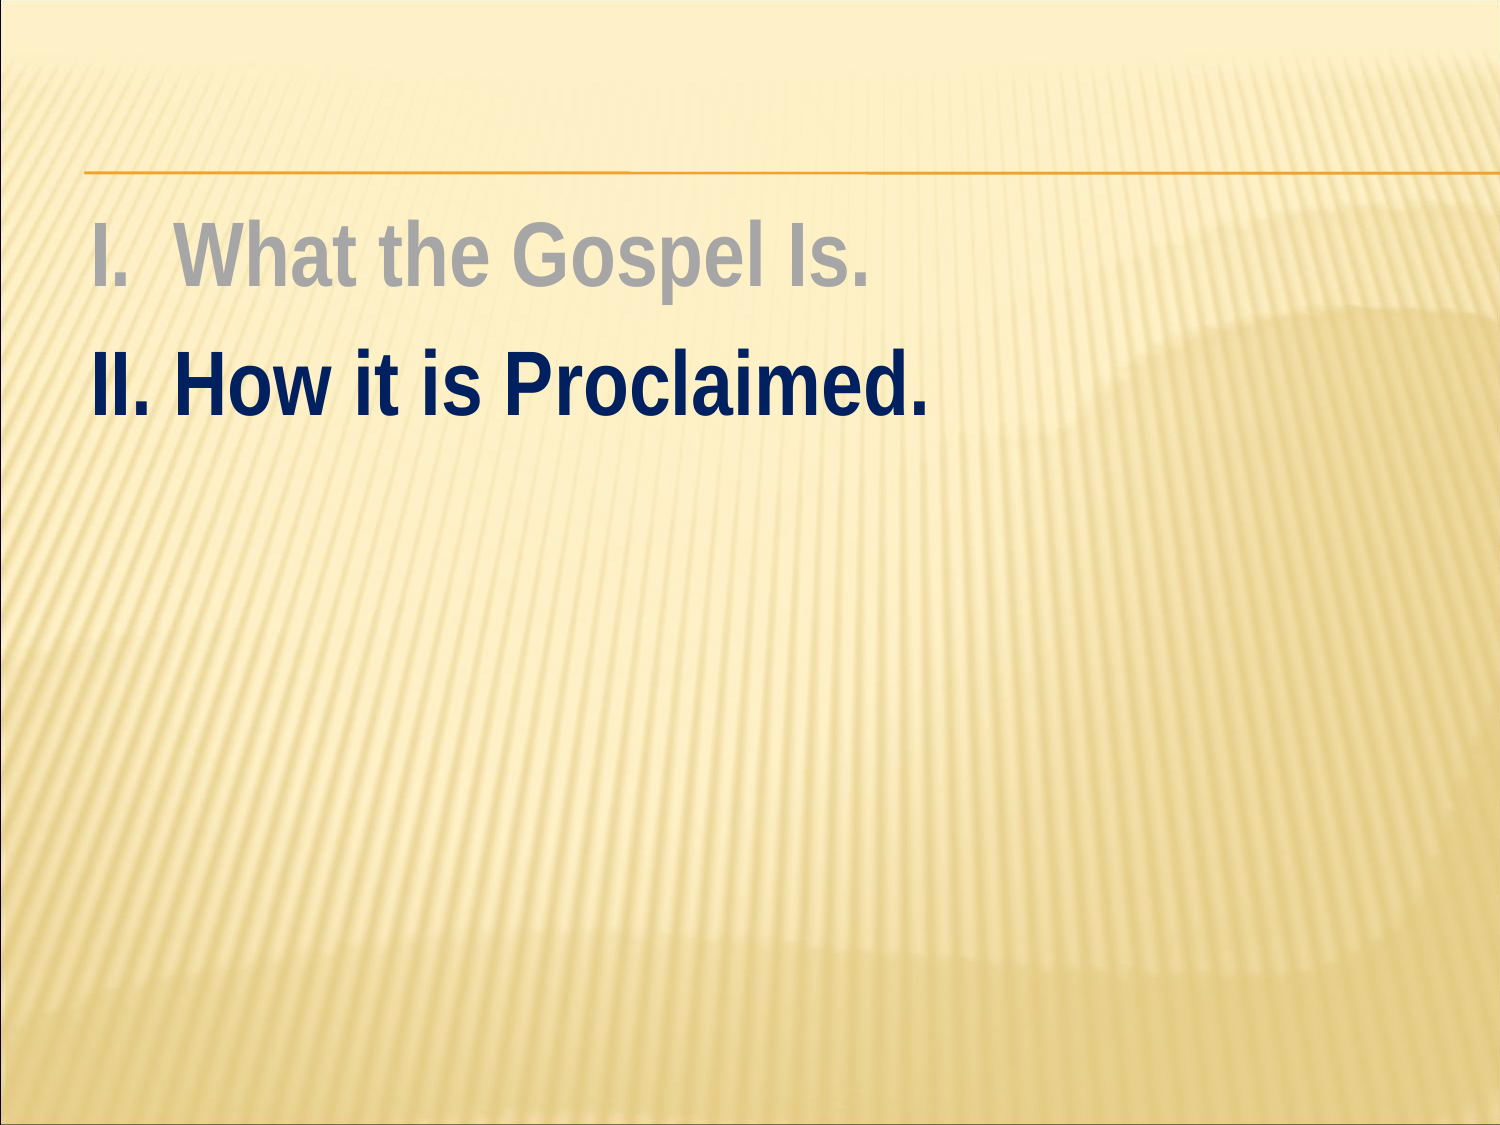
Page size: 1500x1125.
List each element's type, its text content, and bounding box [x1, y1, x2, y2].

list I. What the Gospel Is. II. How it is Proclaimed. [75, 187, 1425, 950]
picture [0, 0, 1500, 1125]
